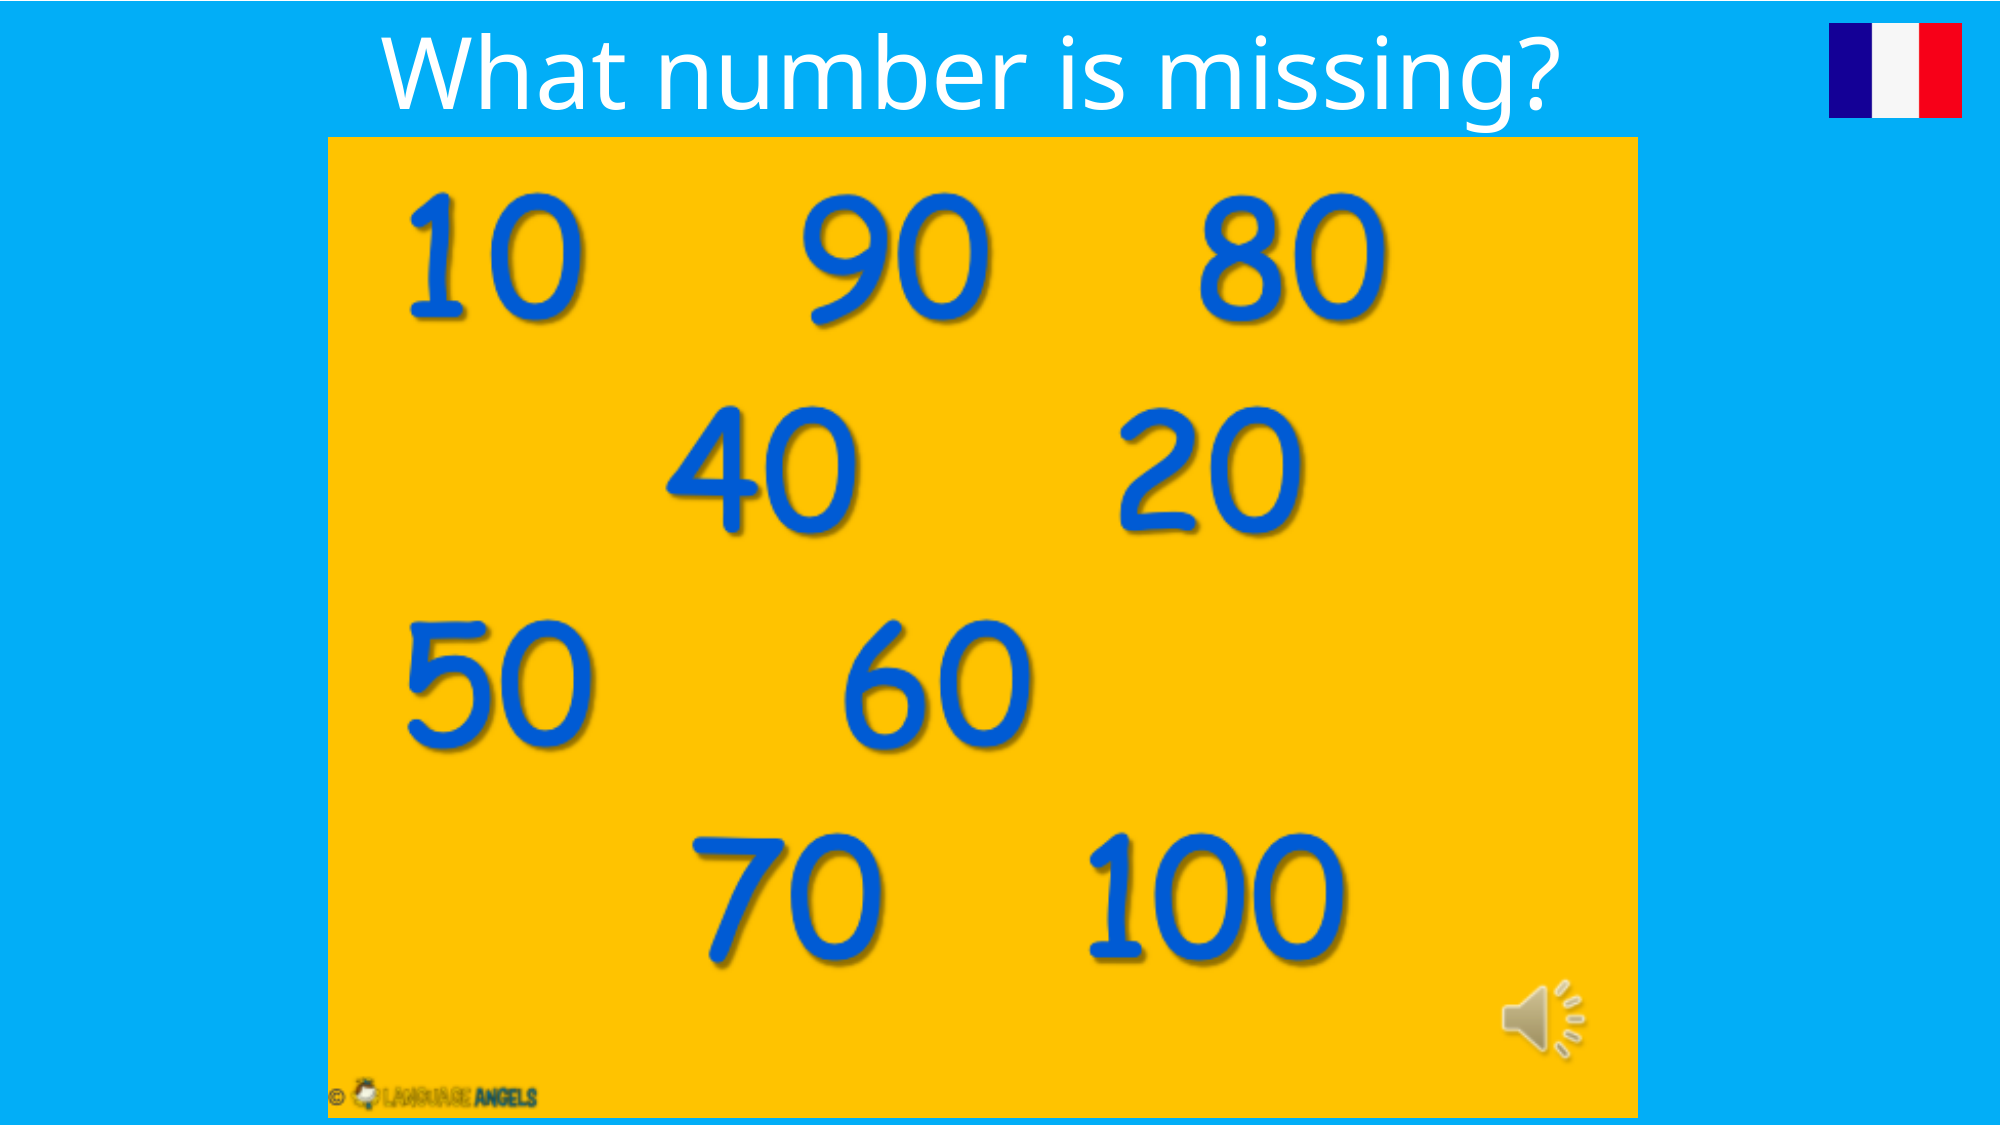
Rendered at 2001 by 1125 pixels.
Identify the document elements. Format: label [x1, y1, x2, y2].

picture [785, 55, 861, 108]
picture [1063, 36, 1072, 46]
picture [1256, 36, 1265, 46]
picture [722, 56, 767, 109]
picture [1377, 36, 1386, 46]
picture [1463, 55, 1509, 132]
picture [329, 138, 1637, 1117]
picture [1327, 55, 1364, 109]
picture [1064, 56, 1072, 108]
picture [1163, 55, 1239, 108]
picture [1257, 56, 1265, 108]
picture [1279, 55, 1316, 109]
picture [996, 55, 1026, 108]
picture [879, 34, 925, 109]
picture [1404, 55, 1448, 108]
picture [1086, 55, 1123, 109]
picture [1830, 24, 1961, 117]
picture [662, 55, 706, 108]
picture [1378, 56, 1386, 108]
picture [482, 34, 526, 108]
picture [1521, 37, 1558, 88]
picture [593, 44, 624, 109]
picture [937, 55, 982, 109]
picture [1530, 98, 1541, 110]
picture [540, 55, 582, 109]
picture [382, 38, 471, 108]
